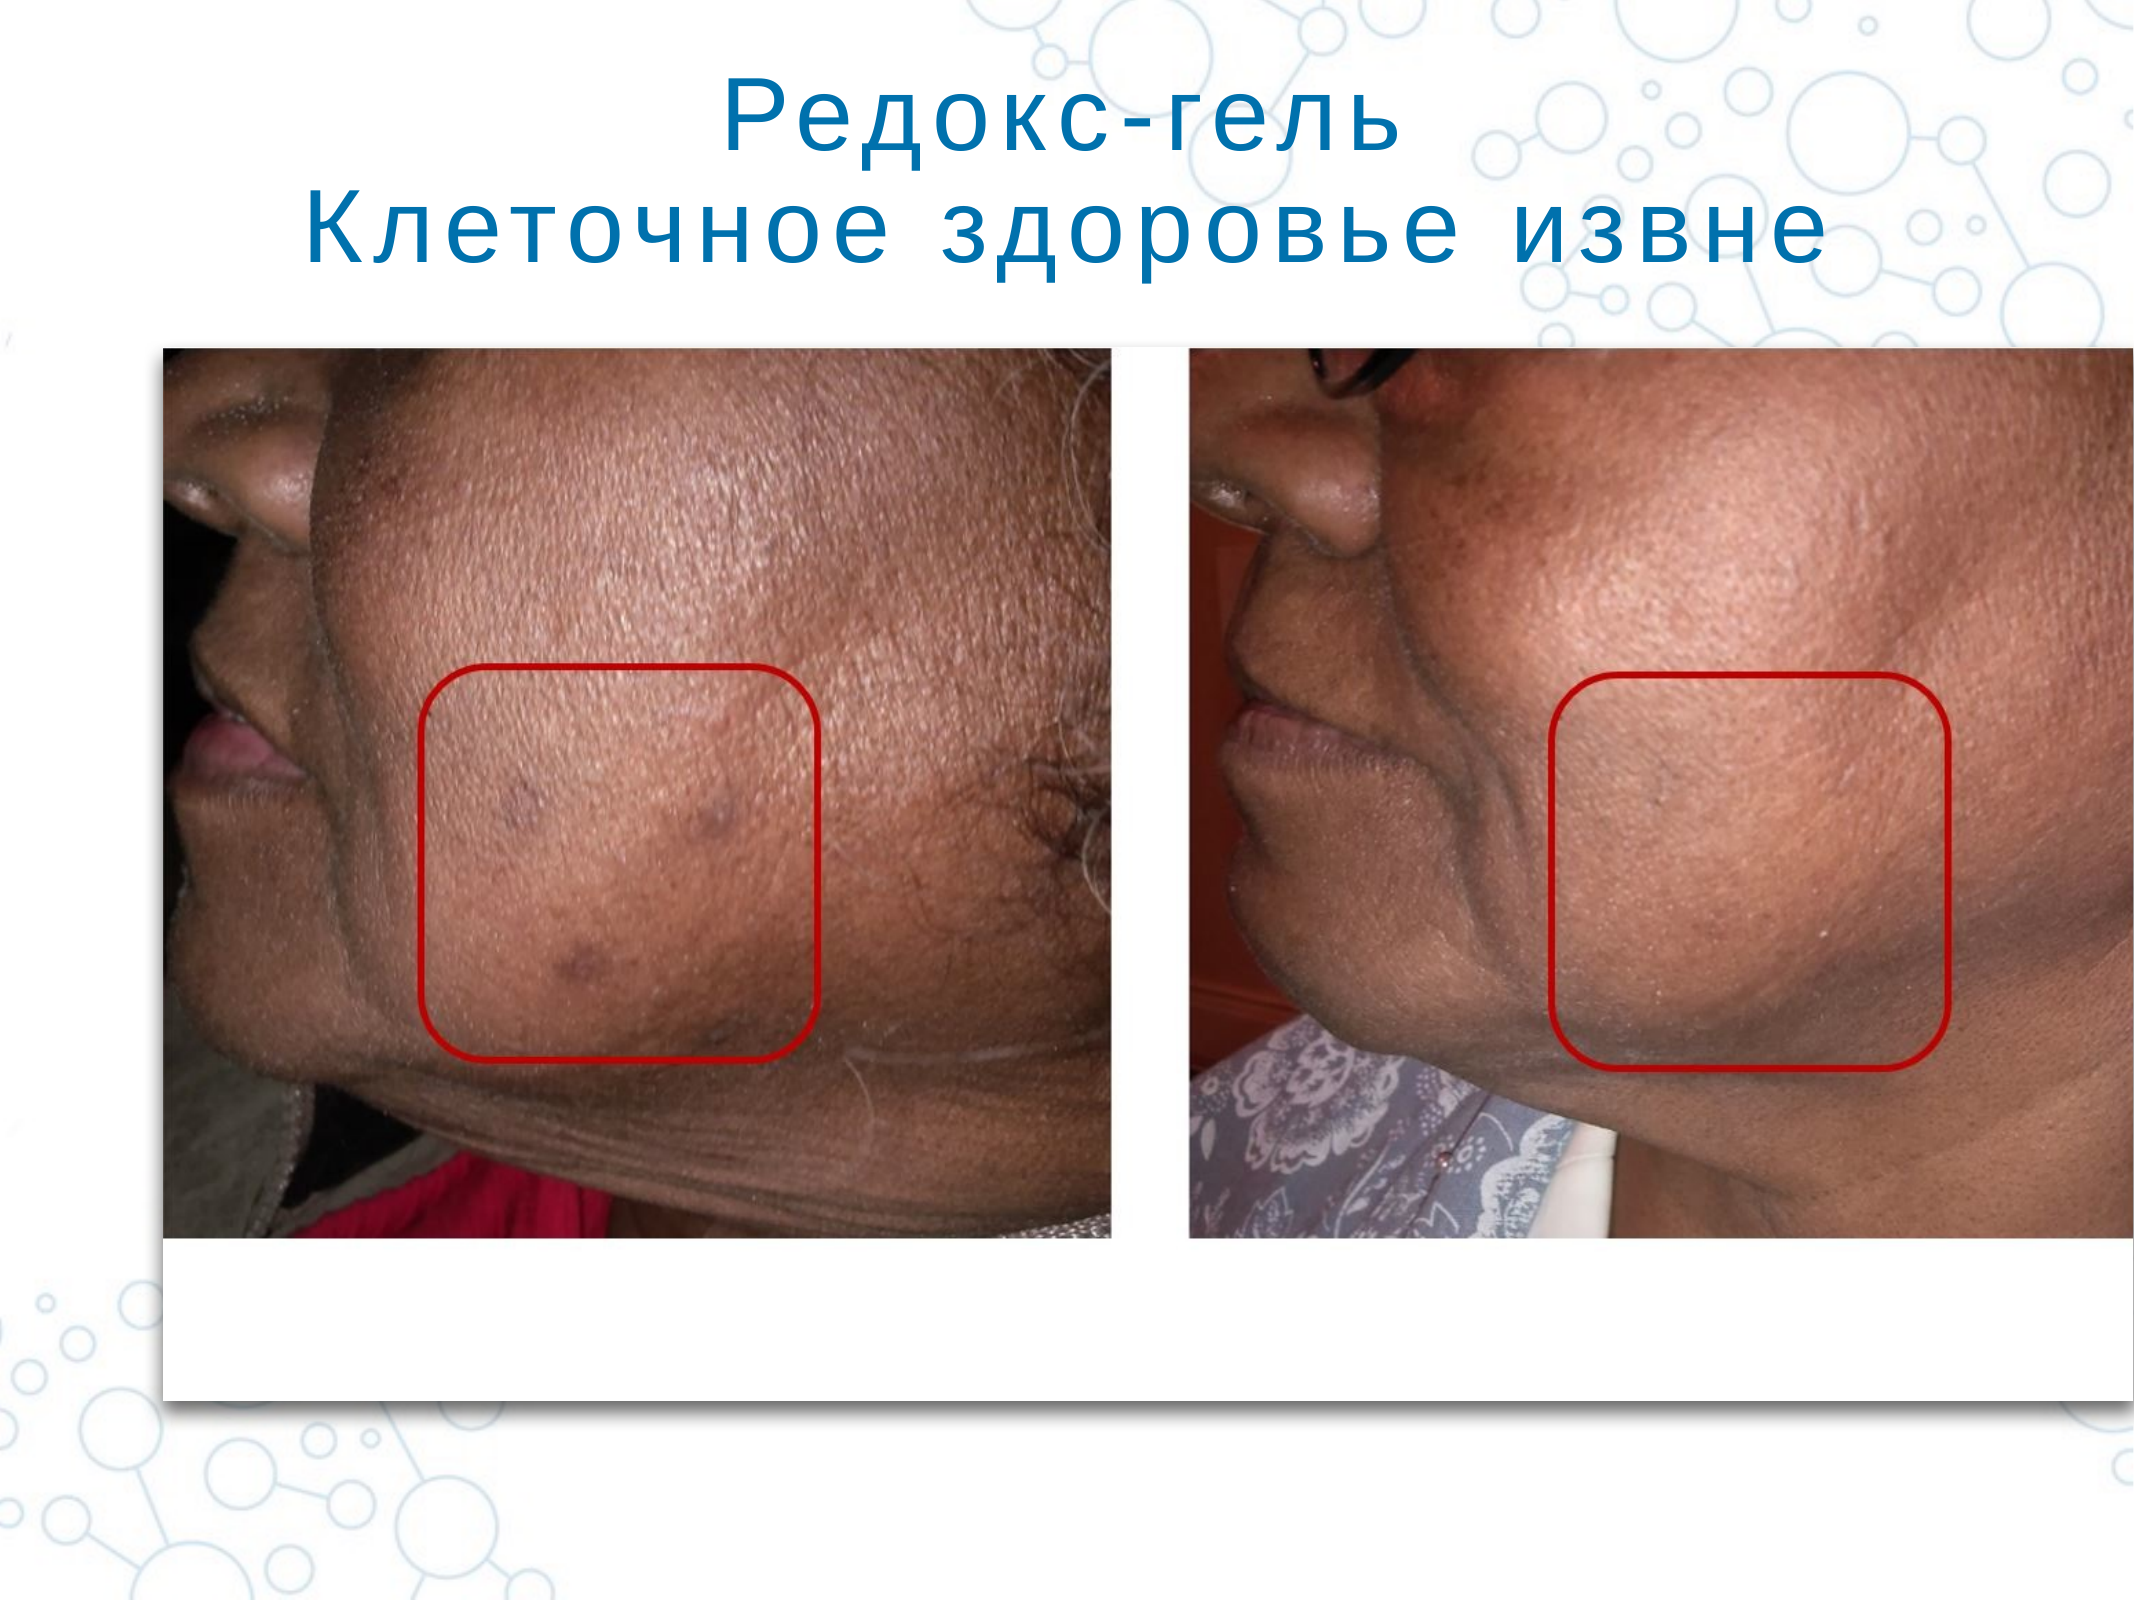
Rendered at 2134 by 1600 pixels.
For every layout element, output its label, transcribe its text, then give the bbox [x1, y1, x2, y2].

picture [0, 0, 2134, 1600]
title Редокс-гель Клеточное здоровье извне [50, 15, 2083, 330]
